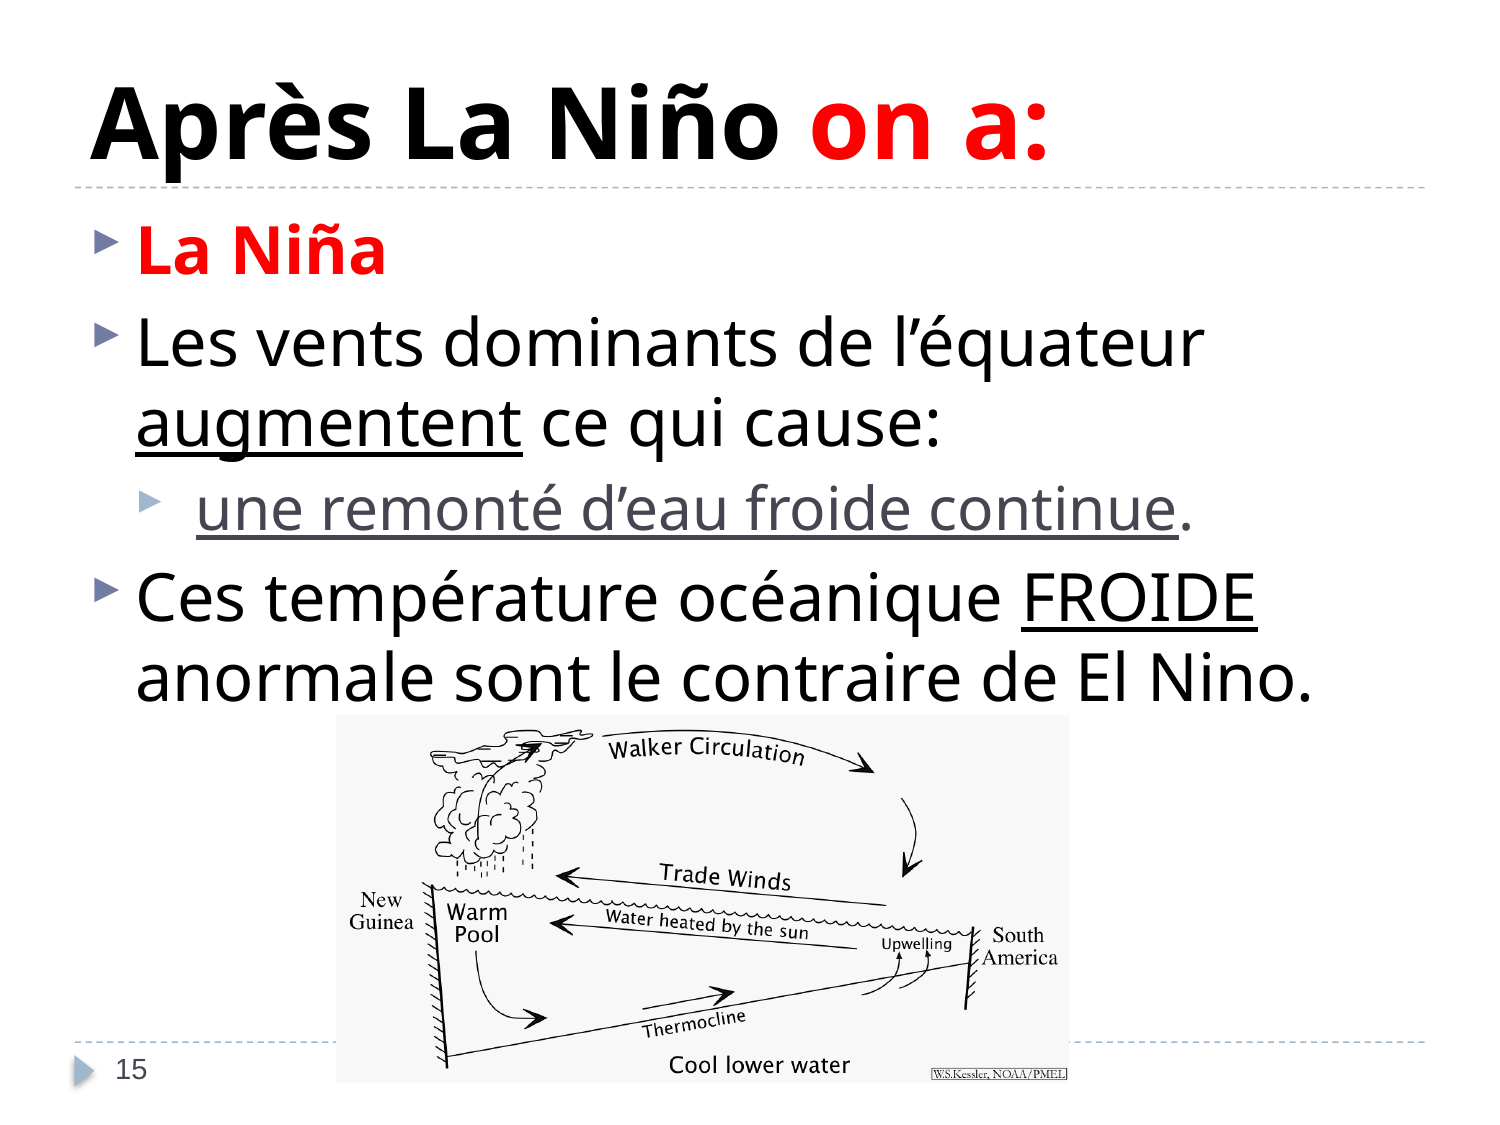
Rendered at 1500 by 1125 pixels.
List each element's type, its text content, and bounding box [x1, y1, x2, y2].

slide_number 15 [100, 1042, 426, 1103]
title Après La Niño on a: [74, 24, 1426, 188]
picture [336, 715, 1069, 1083]
list La Niña Les vents dominants de l’équateur augmentent ce qui cause: une remonté d’eau froide continue. Ces température océanique FROIDE anormale sont le contraire de El Nino. [74, 199, 1426, 823]
